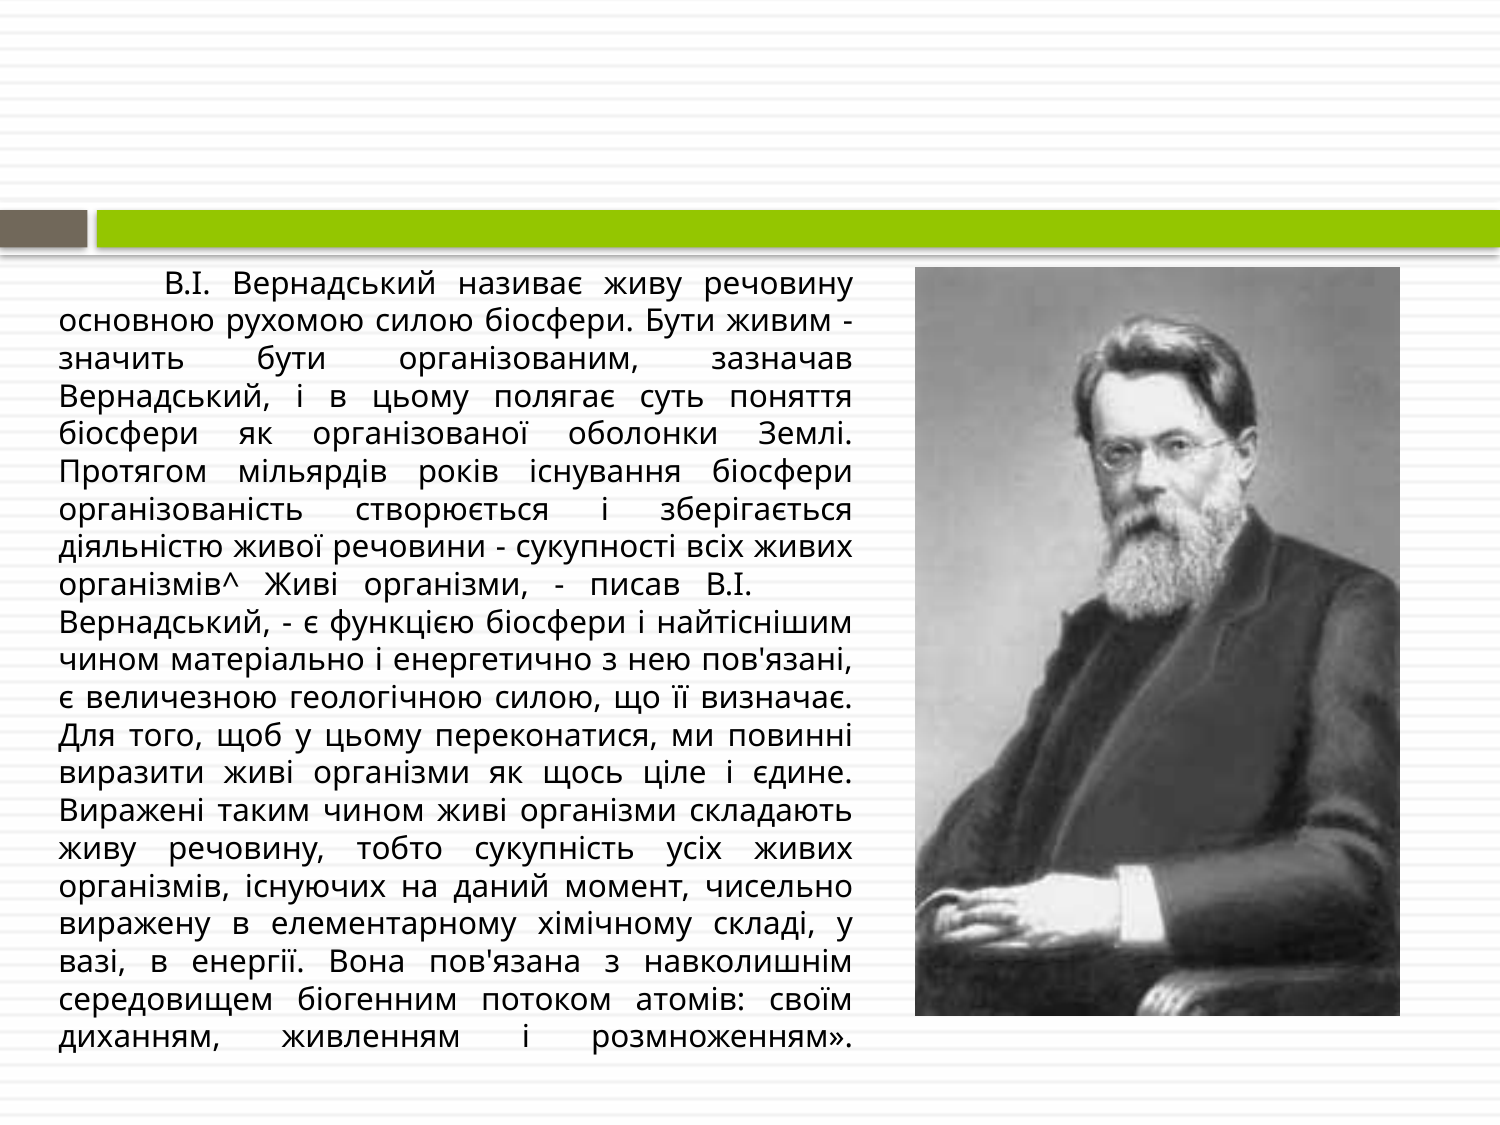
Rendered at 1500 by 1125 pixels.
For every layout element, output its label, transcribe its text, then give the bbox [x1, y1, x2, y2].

list В.І. Вернадський називає живу речовину основною рухомою силою біосфери. Бути живим - значить бути організованим, зазначав Вернадський, і в цьому полягає суть поняття біосфери як організованої оболонки Землі. Протягом мільярдів років існування біосфери організованість створюється і зберігається діяльністю живої речовини - сукупності всіх живих організмів^ Живі організми, - писав В.І. Вернадський, - є функцією біосфери і найтіснішим чином матеріально і енергетично з нею пов'язані, є величезною геологічною силою, що її визначає. Для того, щоб у цьому переконатися, ми повинні виразити живі організми як щось ціле і єдине. Виражені таким чином живі організми складають живу речовину, тобто сукупність усіх живих організмів, існуючих на даний момент, чисельно виражену в елементарному хімічному складі, у вазі, в енергії. Вона пов'язана з навколишнім середовищем біогенним потоком атомів: своїм диханням, живленням і розмноженням». [0, 255, 869, 1125]
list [915, 266, 1400, 1017]
